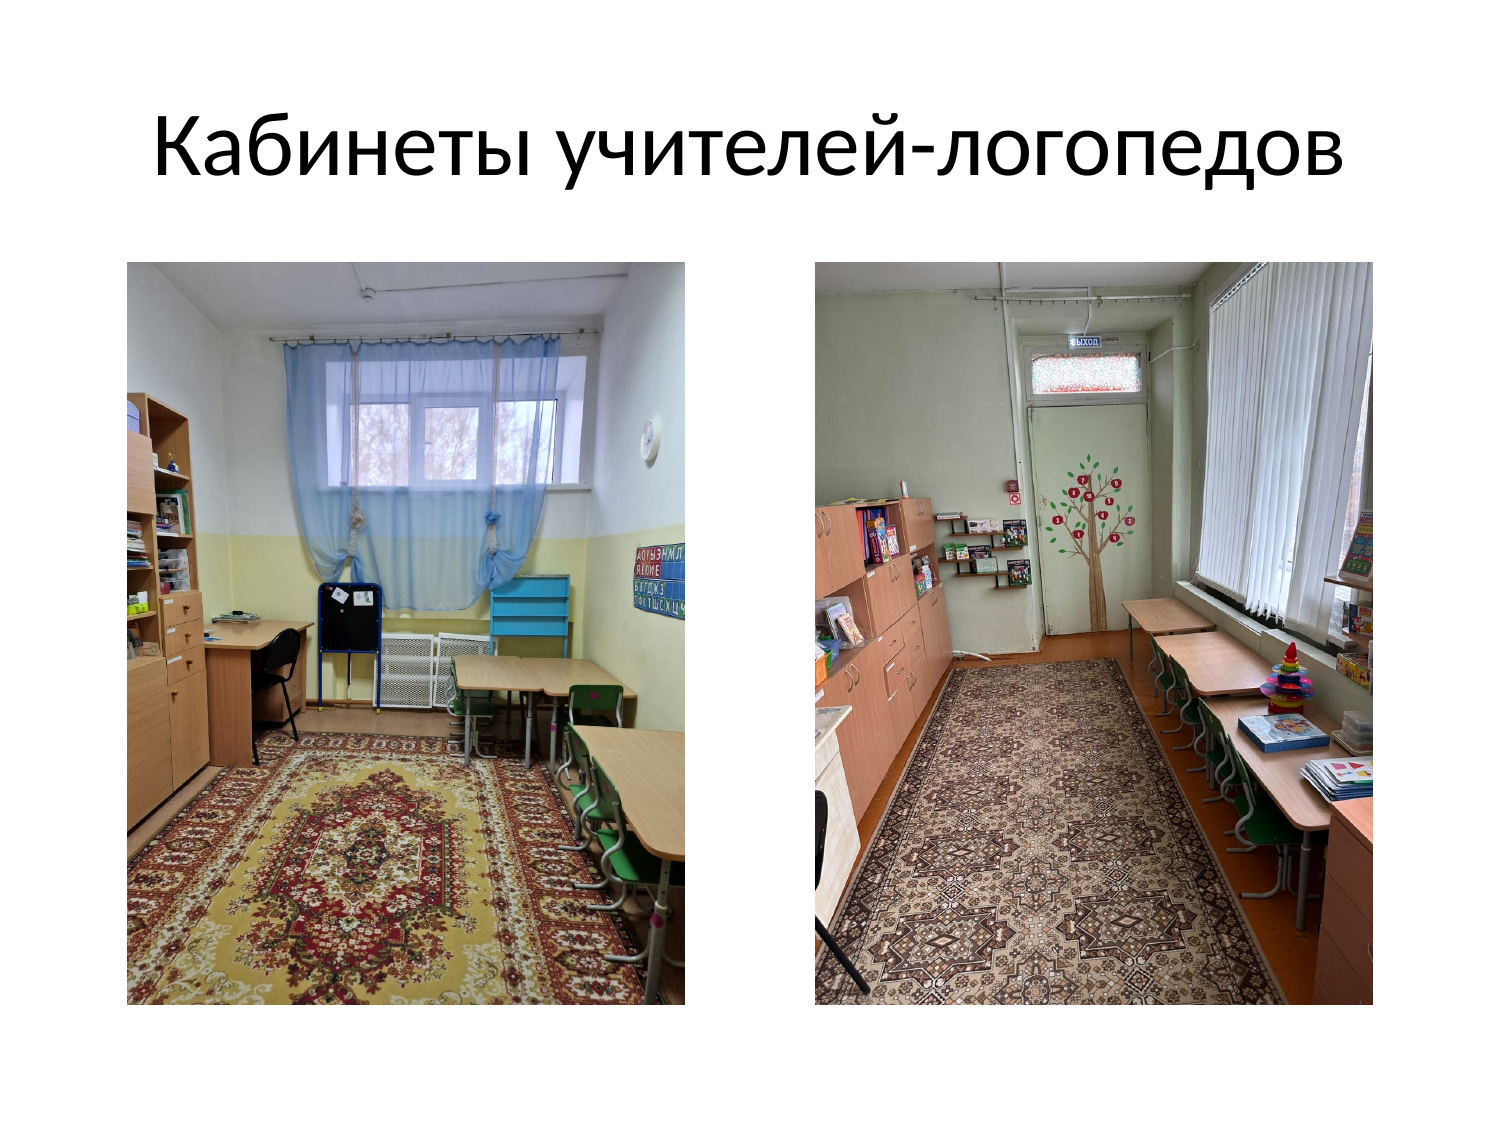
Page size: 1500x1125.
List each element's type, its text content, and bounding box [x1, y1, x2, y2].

title Кабинеты учителей-логопедов [75, 45, 1425, 233]
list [127, 262, 685, 1006]
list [815, 262, 1373, 1006]
